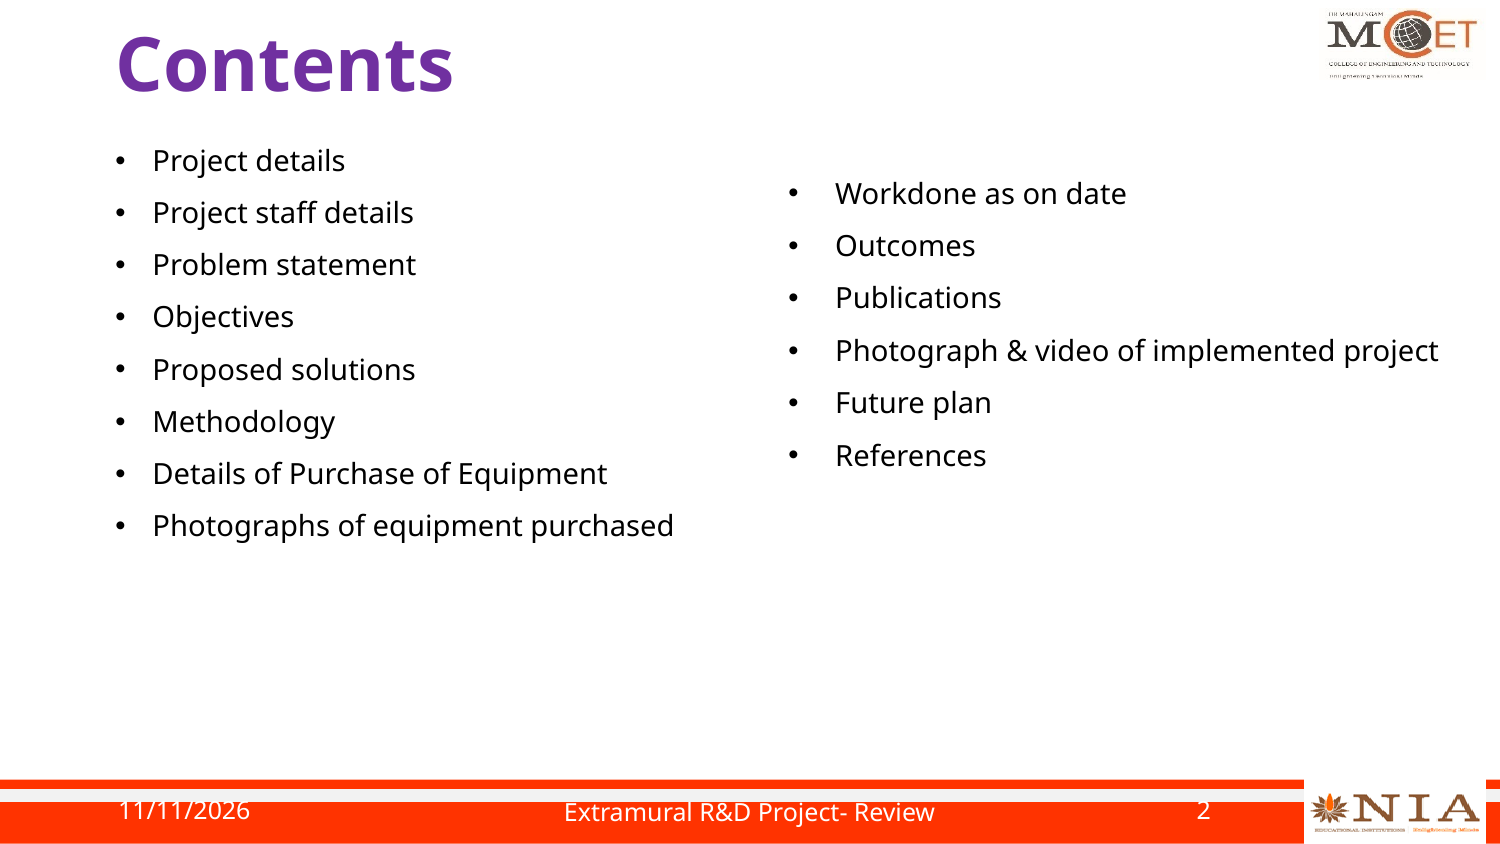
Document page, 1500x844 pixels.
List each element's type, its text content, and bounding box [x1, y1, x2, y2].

text_box Workdone as on date Outcomes Publications Photograph & video of implemented project Future plan References [773, 150, 1500, 480]
title Contents [100, 20, 1395, 115]
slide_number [103, 795, 441, 828]
list Project details Project staff details Problem statement Objectives Proposed solutions Methodology Details of Purchase of Equipment Photographs of equipment purchased [100, 138, 833, 588]
slide_number 2 [1059, 795, 1226, 829]
picture [1304, 779, 1486, 844]
picture [1319, 8, 1486, 80]
footer Extramural R&D Project- Review [496, 795, 1004, 828]
